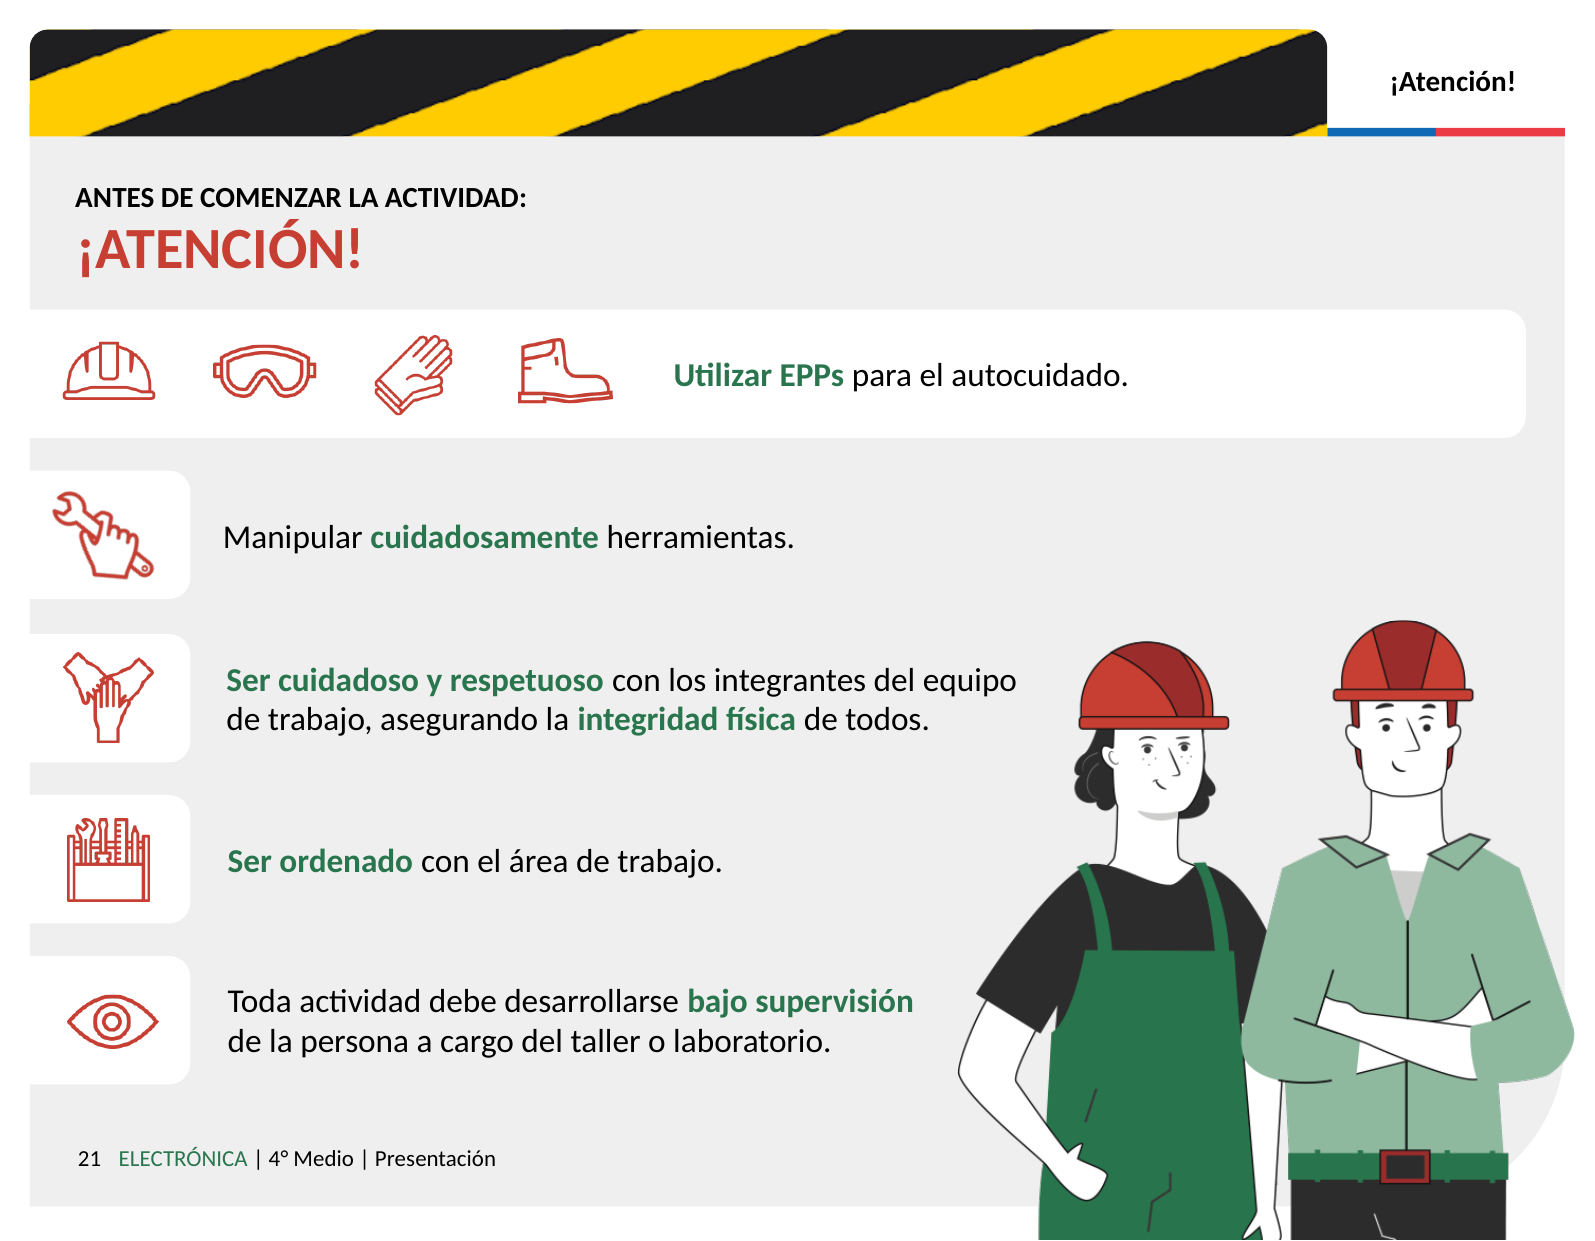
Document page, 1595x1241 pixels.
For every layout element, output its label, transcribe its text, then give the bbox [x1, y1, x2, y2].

picture [29, 29, 1328, 137]
text_box ¡ATENCIÓN! [61, 226, 832, 278]
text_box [3, 448, 962, 633]
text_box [3, 633, 952, 763]
picture [957, 619, 1575, 1241]
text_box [0, 309, 1526, 439]
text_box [3, 955, 952, 1085]
text_box ANTES DE COMENZAR LA ACTIVIDAD: [60, 200, 832, 226]
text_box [3, 794, 950, 924]
